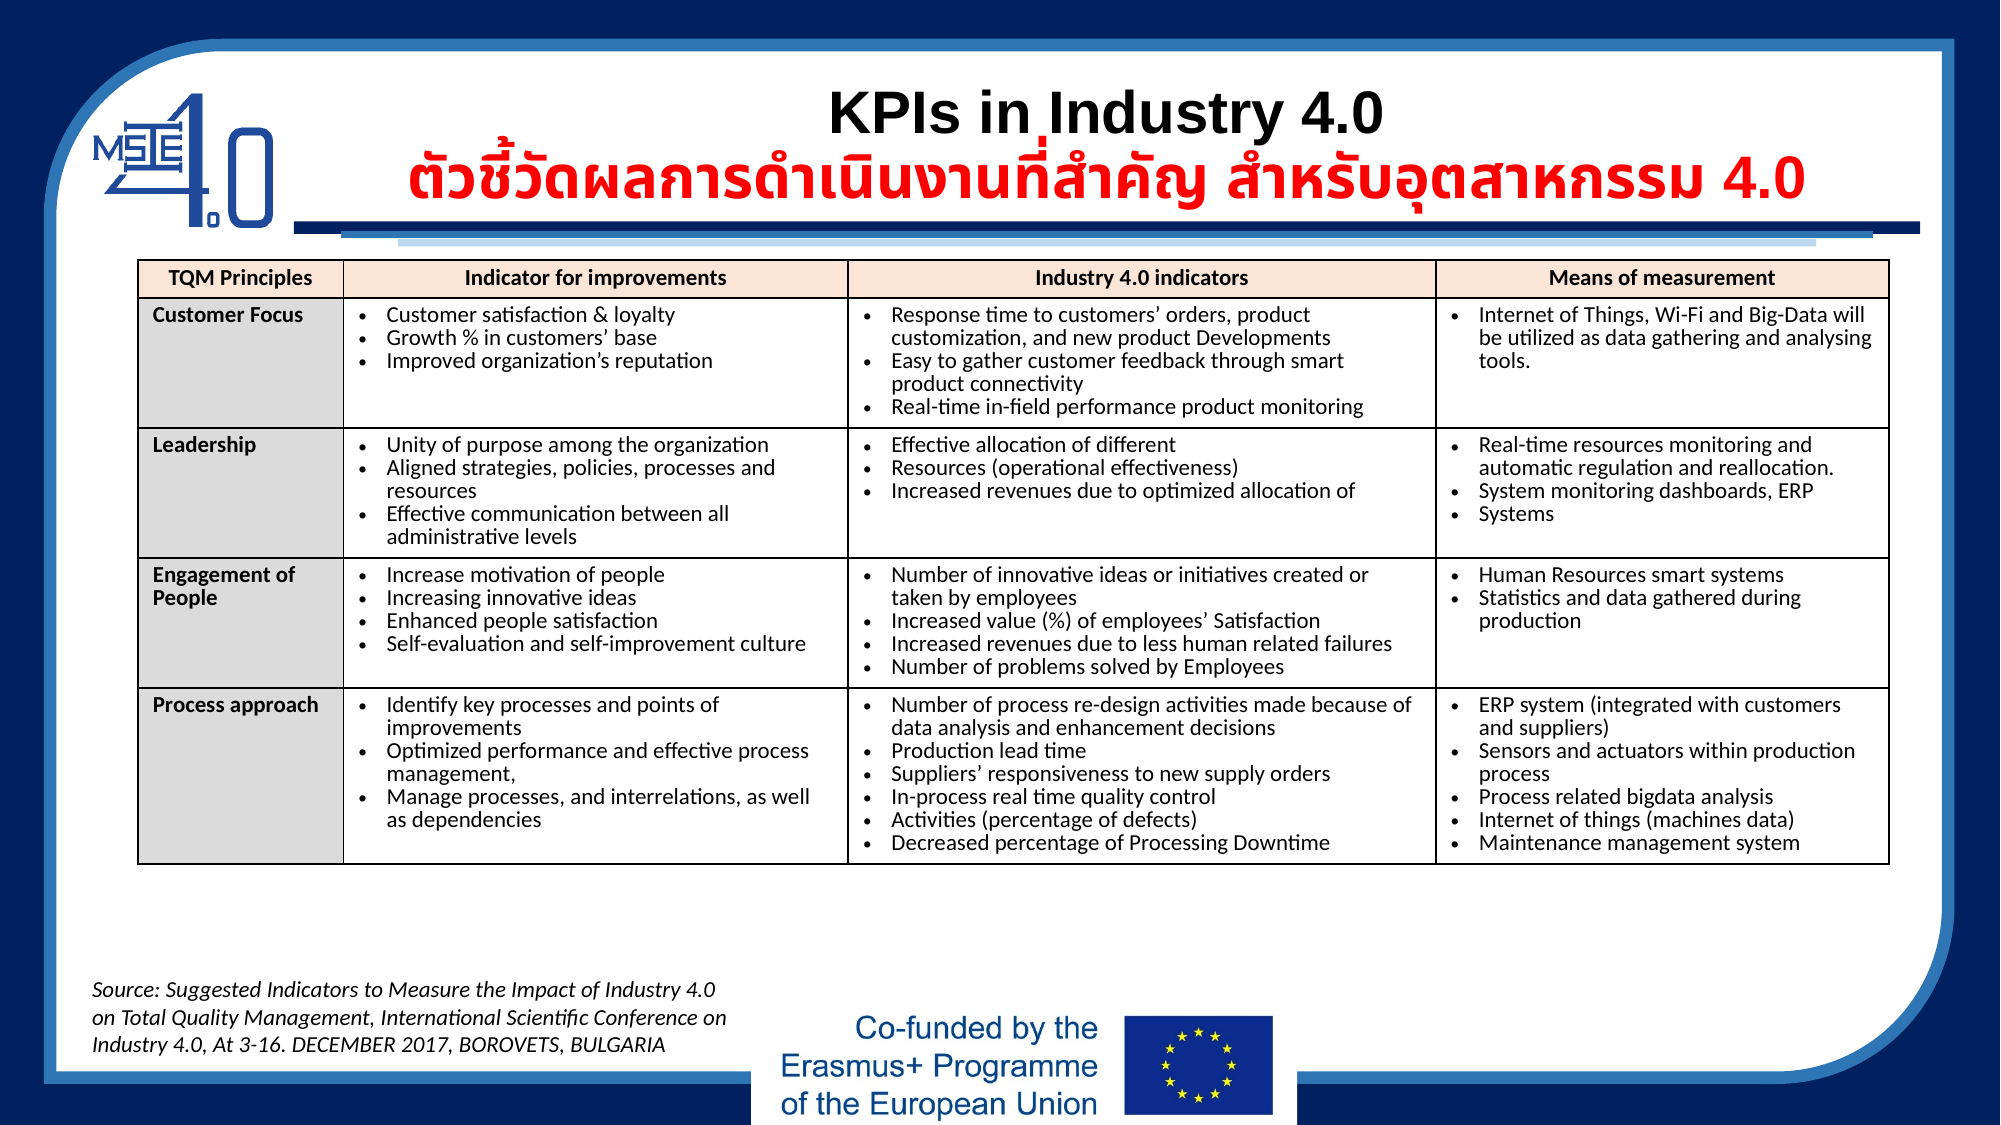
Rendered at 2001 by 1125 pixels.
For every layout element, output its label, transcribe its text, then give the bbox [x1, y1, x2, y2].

table_cell Leadership [139, 429, 343, 557]
table_cell Process approach [139, 689, 343, 863]
table_cell Internet of Things, Wi-Fi and Big-Data will be utilized as data gathering and analysing tools. [1437, 299, 1888, 427]
table_cell Increase motivation of people Increasing innovative ideas Enhanced people satisfaction Self-evaluation and self-improvement culture [344, 559, 847, 687]
picture [751, 1003, 1298, 1125]
table_cell Customer Focus [139, 299, 343, 427]
title KPIs in Industry 4.0 ตัวชี้วัดผลการดำเนินงานที่สำคัญ สำหรับอุตสาหกรรม 4.0 [294, 73, 1921, 220]
table_header Indicator for improvements [344, 261, 847, 297]
table_cell Number of innovative ideas or initiatives created or taken by employees Increased value (%) of employees’ Satisfaction Increased revenues due to less human related failures Number of problems solved by Employees [849, 559, 1435, 687]
table_cell Customer satisfaction & loyalty Growth % in customers’ base Improved organization’s reputation [344, 299, 847, 427]
table_cell Effective allocation of different Resources (operational effectiveness) Increased revenues due to optimized allocation of [849, 429, 1435, 557]
table_cell Number of process re-design activities made because of data analysis and enhancement decisions Production lead time Suppliers’ responsiveness to new supply orders In-process real time quality control Activities (percentage of defects) Decreased percentage of Processing Downtime [849, 689, 1435, 863]
table_cell Response time to customers’ orders, product customization, and new product Developments Easy to gather customer feedback through smart product connectivity Real-time in-field performance product monitoring [849, 299, 1435, 427]
table_cell Identify key processes and points of improvements Optimized performance and effective process management, Manage processes, and interrelations, as well as dependencies [344, 689, 847, 863]
table_cell ERP system (integrated with customers and suppliers) Sensors and actuators within production process Process related bigdata analysis Internet of things (machines data) Maintenance management system [1437, 689, 1888, 863]
table_cell Human Resources smart systems Statistics and data gathered during production [1437, 559, 1888, 687]
table_cell Real-time resources monitoring and automatic regulation and reallocation. System monitoring dashboards, ERP Systems [1437, 429, 1888, 557]
table_header TQM Principles [139, 261, 343, 297]
table_header Industry 4.0 indicators [849, 261, 1435, 297]
table_header Means of measurement [1437, 261, 1888, 297]
table_cell Engagement of People [139, 559, 343, 687]
text_box Source: Suggested Indicators to Measure the Impact of Industry 4.0 on Total Quality Management, International Scientific Conference on Industry 4.0, At 3-16. DECEMBER 2017, BOROVETS, BULGARIA [77, 967, 752, 1065]
table_cell Unity of purpose among the organization Aligned strategies, policies, processes and resources Effective communication between all administrative levels [344, 429, 847, 557]
